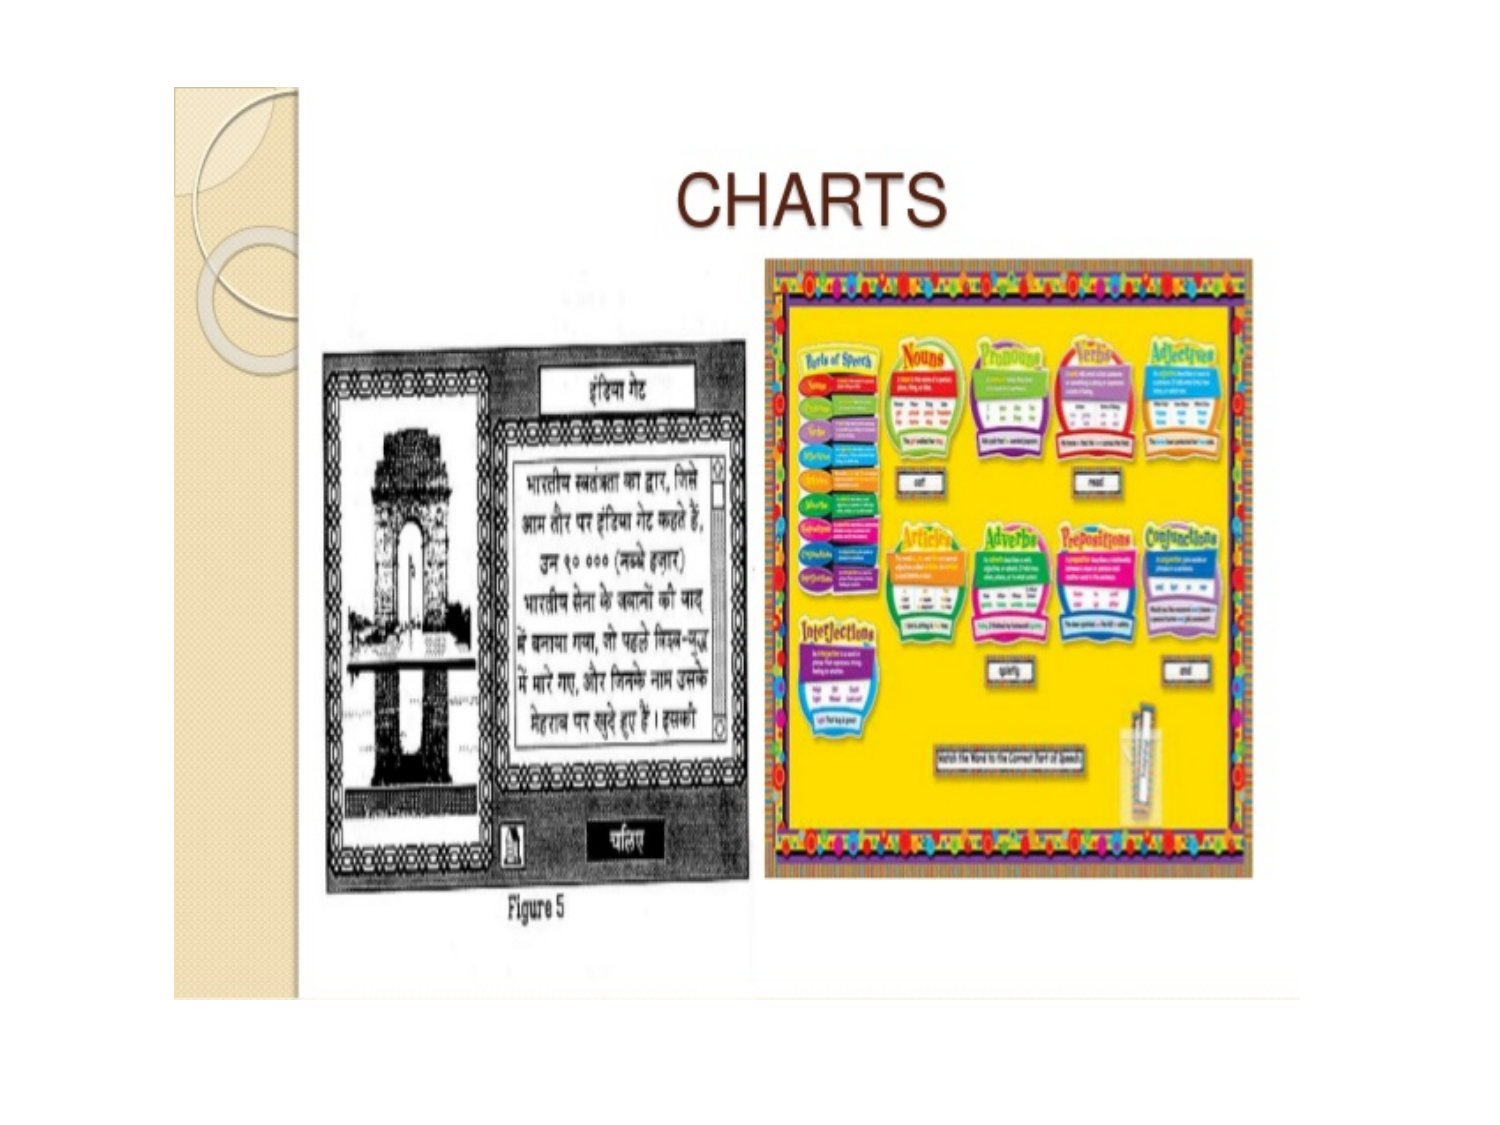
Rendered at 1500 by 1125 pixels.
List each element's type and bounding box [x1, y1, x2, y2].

picture [174, 87, 1300, 1000]
